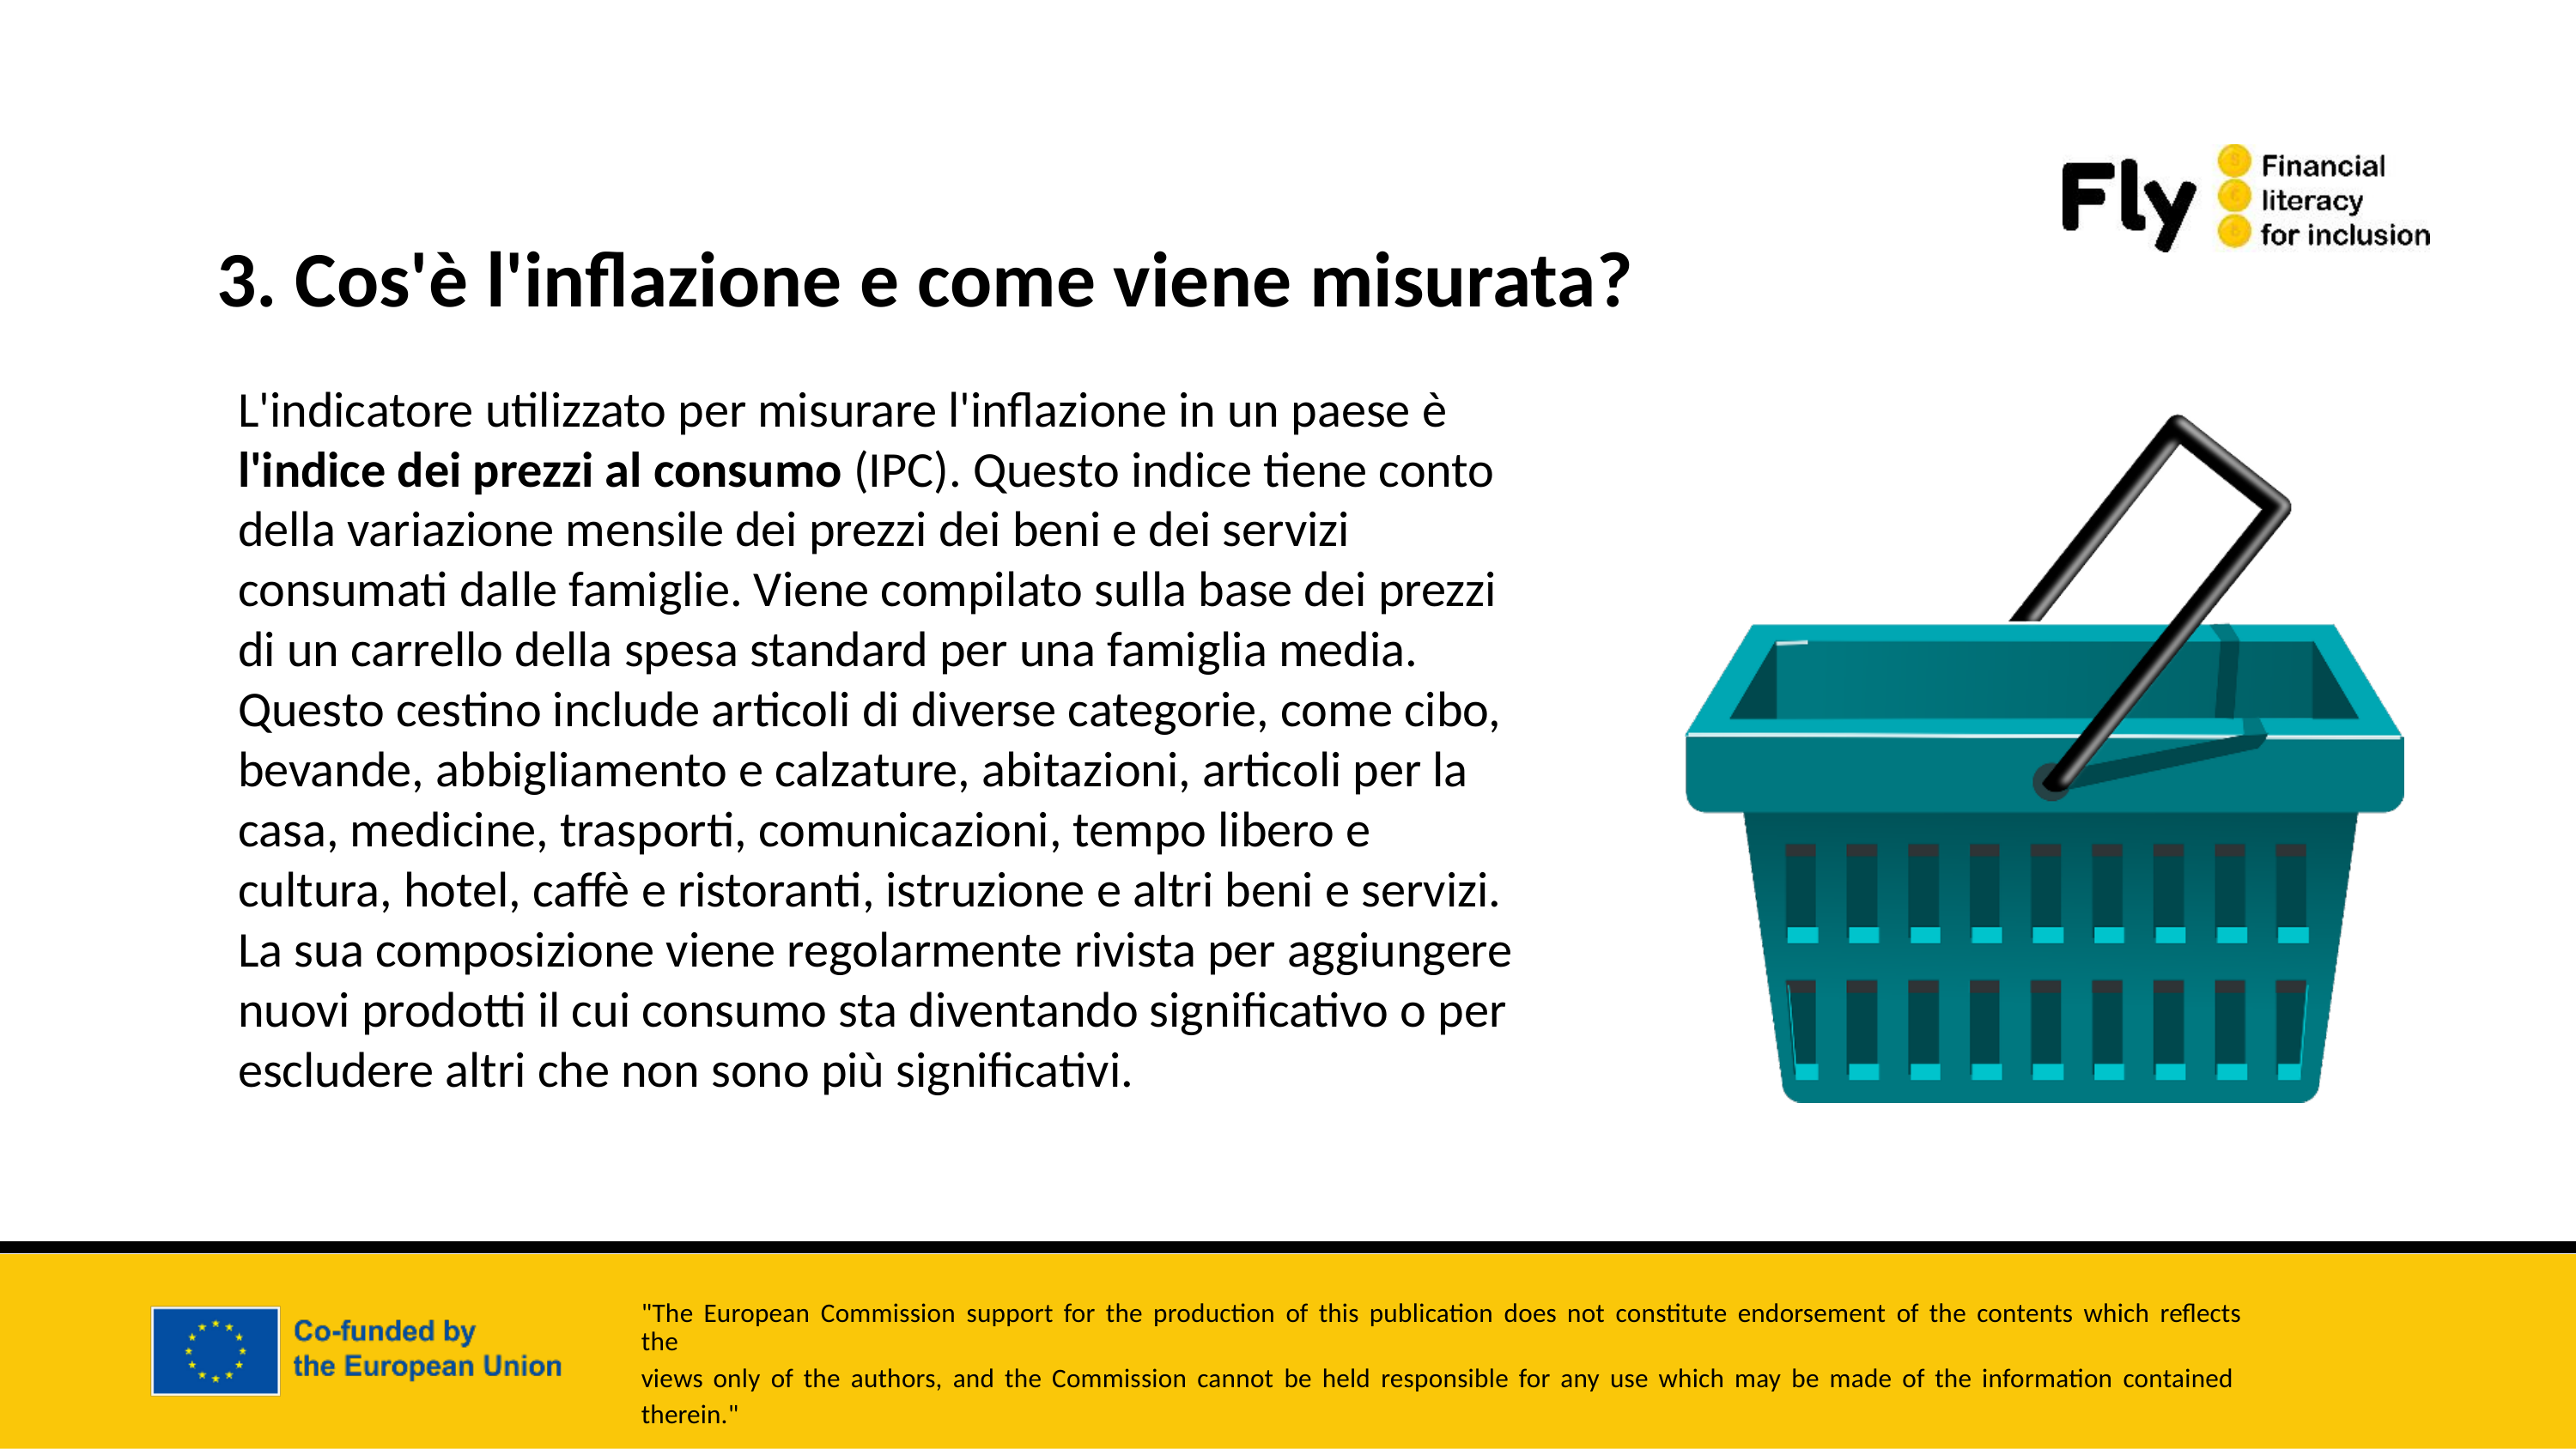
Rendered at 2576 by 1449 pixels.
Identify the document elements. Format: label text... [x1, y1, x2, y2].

text_box L'indicatore utilizzato per misurare l'inflazione in un paese è l'indice dei prezzi al consumo (IPC). Questo indice tiene conto della variazione mensile dei prezzi dei beni e dei servizi consumati dalle famiglie. Viene compilato sulla base dei prezzi di un carrello della spesa standard per una famiglia media. Questo cestino include articoli di diverse categorie, come cibo, bevande, abbigliamento e calzature, abitazioni, articoli per la casa, medicine, trasporti, comunicazioni, tempo libero e cultura, hotel, caffè e ristoranti, istruzione e altri beni e servizi. La sua composizione viene regolarmente rivista per aggiungere nuovi prodotti il cui consumo sta diventando significativo o per escludere altri che non sono più significativi. [225, 370, 1535, 1164]
picture [1685, 411, 2405, 1103]
picture [2063, 144, 2430, 252]
picture [149, 1304, 593, 1399]
text_box 3. Cos'è l'inflazione e come viene misurata? [204, 221, 1943, 329]
